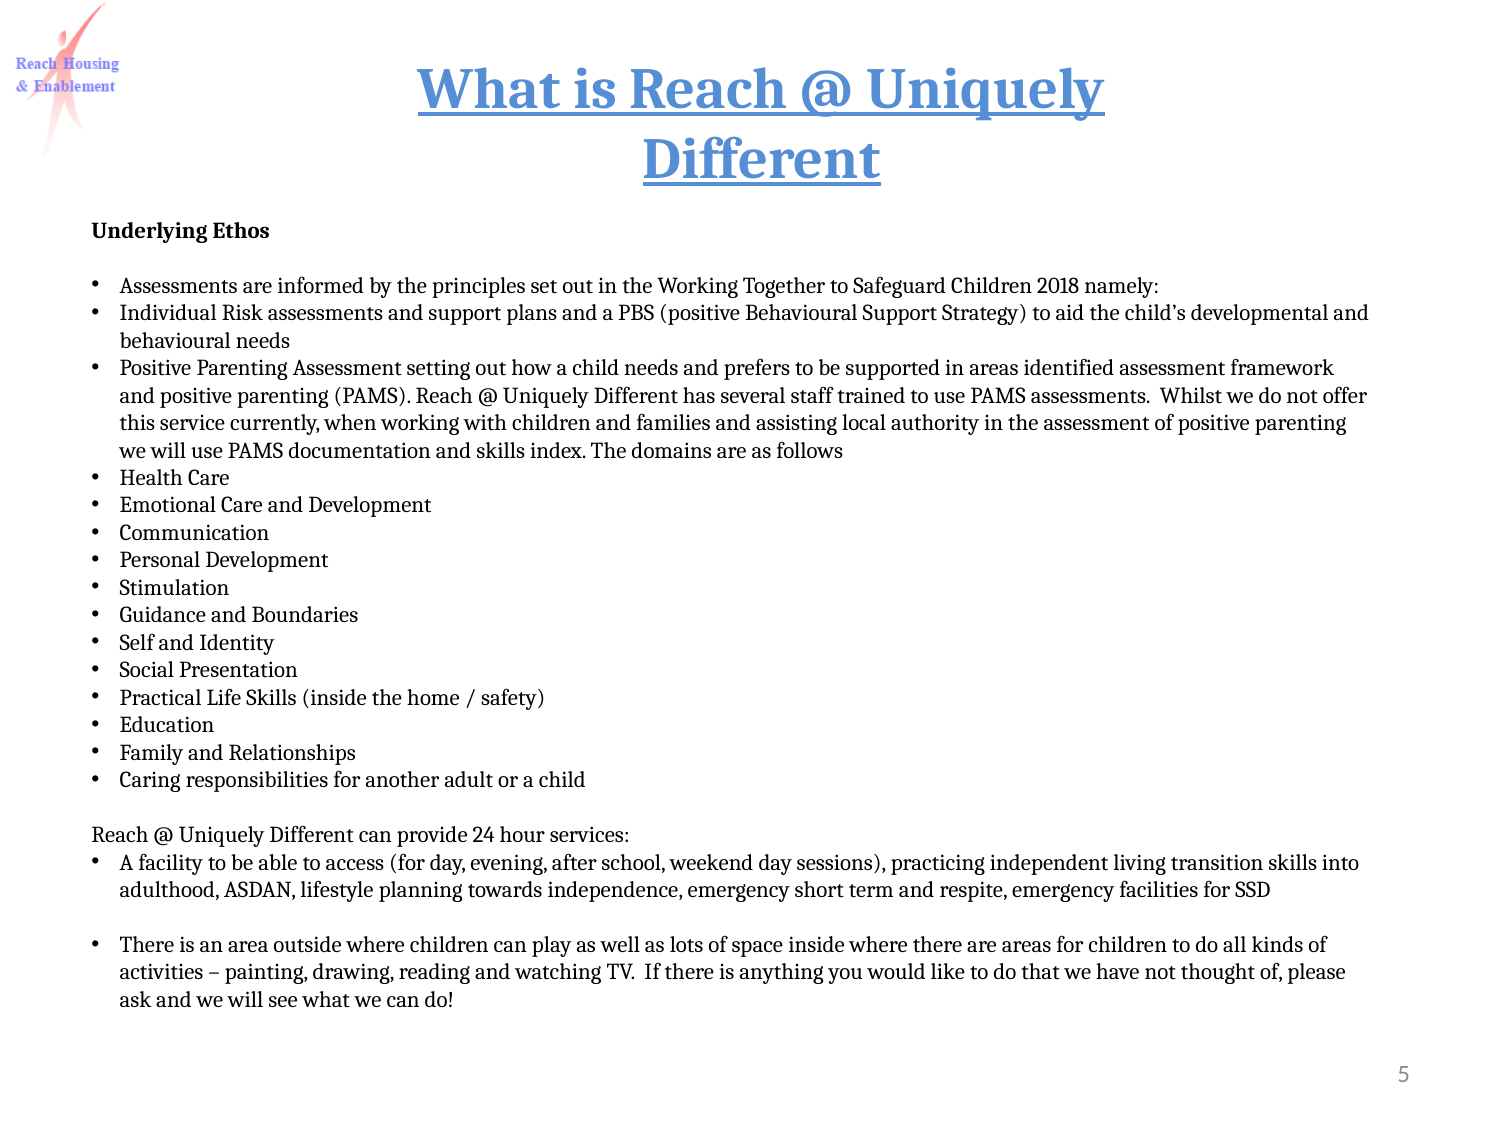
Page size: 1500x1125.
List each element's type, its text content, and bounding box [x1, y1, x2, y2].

slide_number 5 [1388, 1042, 1425, 1103]
picture [0, 0, 131, 157]
text_box What is Reach @ Uniquely Different [360, 42, 1164, 198]
text_box Underlying Ethos Assessments are informed by the principles set out in the Working Together to Safeguard Children 2018 namely: Individual Risk assessments and support plans and a PBS (positive Behavioural Support Strategy) to aid the child’s developmental and behavioural needs Positive Parenting Assessment setting out how a child needs and prefers to be supported in areas identified assessment framework and positive parenting (PAMS). Reach @ Uniquely Different has several staff trained to use PAMS assessments. Whilst we do not offer this service currently, when working with children and families and assisting local authority in the assessment of positive parenting we will use PAMS documentation and skills index. The domains are as follows Health Care Emotional Care and Development Communication Personal Development Stimulation Guidance and Boundaries Self and Identity Social Presentation Practical Life Skills (inside the home / safety) Education Family and Relationships Caring responsibilities for another adult or a child Reach @ Uniquely Different can provide 24 hour services: A facility to be able to access (for day, evening, after school, weekend day sessions), practicing independent living transition skills into adulthood, ASDAN, lifestyle planning towards independence, emergency short term and respite, emergency facilities for SSD There is an area outside where children can play as well as lots of space inside where there are areas for children to do all kinds of activities – painting, drawing, reading and watching TV. If there is anything you would like to do that we have not thought of, please ask and we will see what we can do! [76, 208, 1388, 1125]
